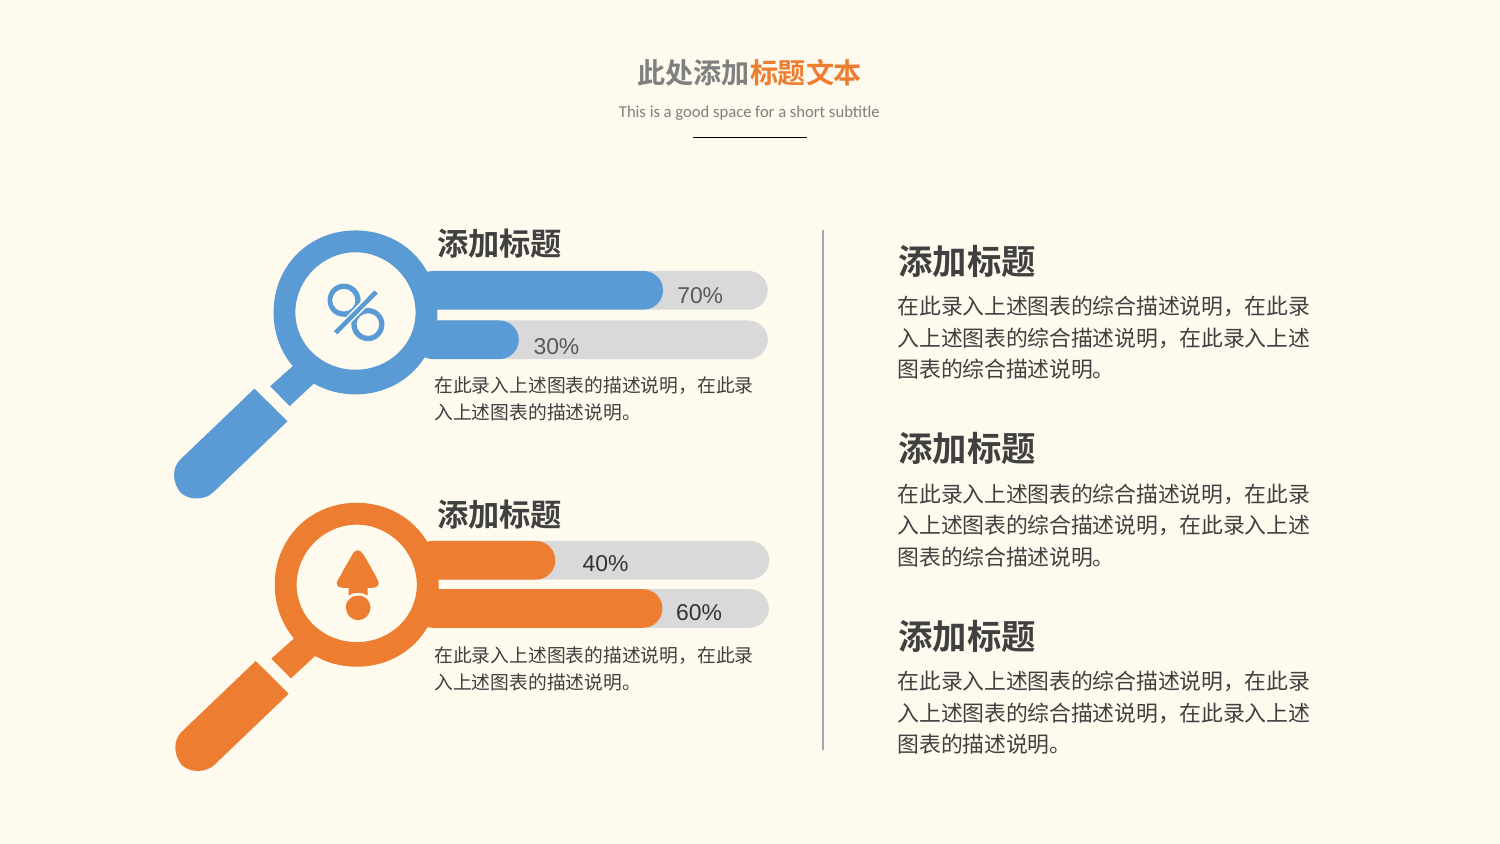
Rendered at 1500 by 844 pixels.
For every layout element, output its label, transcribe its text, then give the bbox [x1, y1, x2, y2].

text_box 添加标题 [887, 234, 1047, 282]
text_box 在此录入上述图表的描述说明，在此录入上述图表的描述说明。 [438, 363, 770, 429]
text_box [439, 584, 769, 633]
text_box 在此录入上述图表的综合描述说明，在此录入上述图表的综合描述说明，在此录入上述图表的描述说明。 [886, 657, 1332, 763]
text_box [438, 318, 768, 367]
text_box 在此录入上述图表的综合描述说明，在此录入上述图表的综合描述说明，在此录入上述图表的综合描述说明。 [886, 282, 1332, 388]
text_box 在此录入上述图表的综合描述说明，在此录入上述图表的综合描述说明，在此录入上述图表的综合描述说明。 [886, 469, 1332, 576]
text_box 此处添加标题文本 [623, 47, 877, 93]
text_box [173, 502, 439, 774]
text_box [439, 536, 770, 585]
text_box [171, 230, 438, 501]
text_box 添加标题 [887, 609, 1047, 657]
text_box 添加标题 [425, 218, 574, 267]
text_box This is a good space for a short subtitle [603, 93, 895, 128]
text_box 在此录入上述图表的描述说明，在此录入上述图表的描述说明。 [439, 633, 770, 699]
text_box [438, 267, 768, 317]
text_box 添加标题 [425, 489, 574, 536]
text_box 添加标题 [887, 421, 1047, 469]
